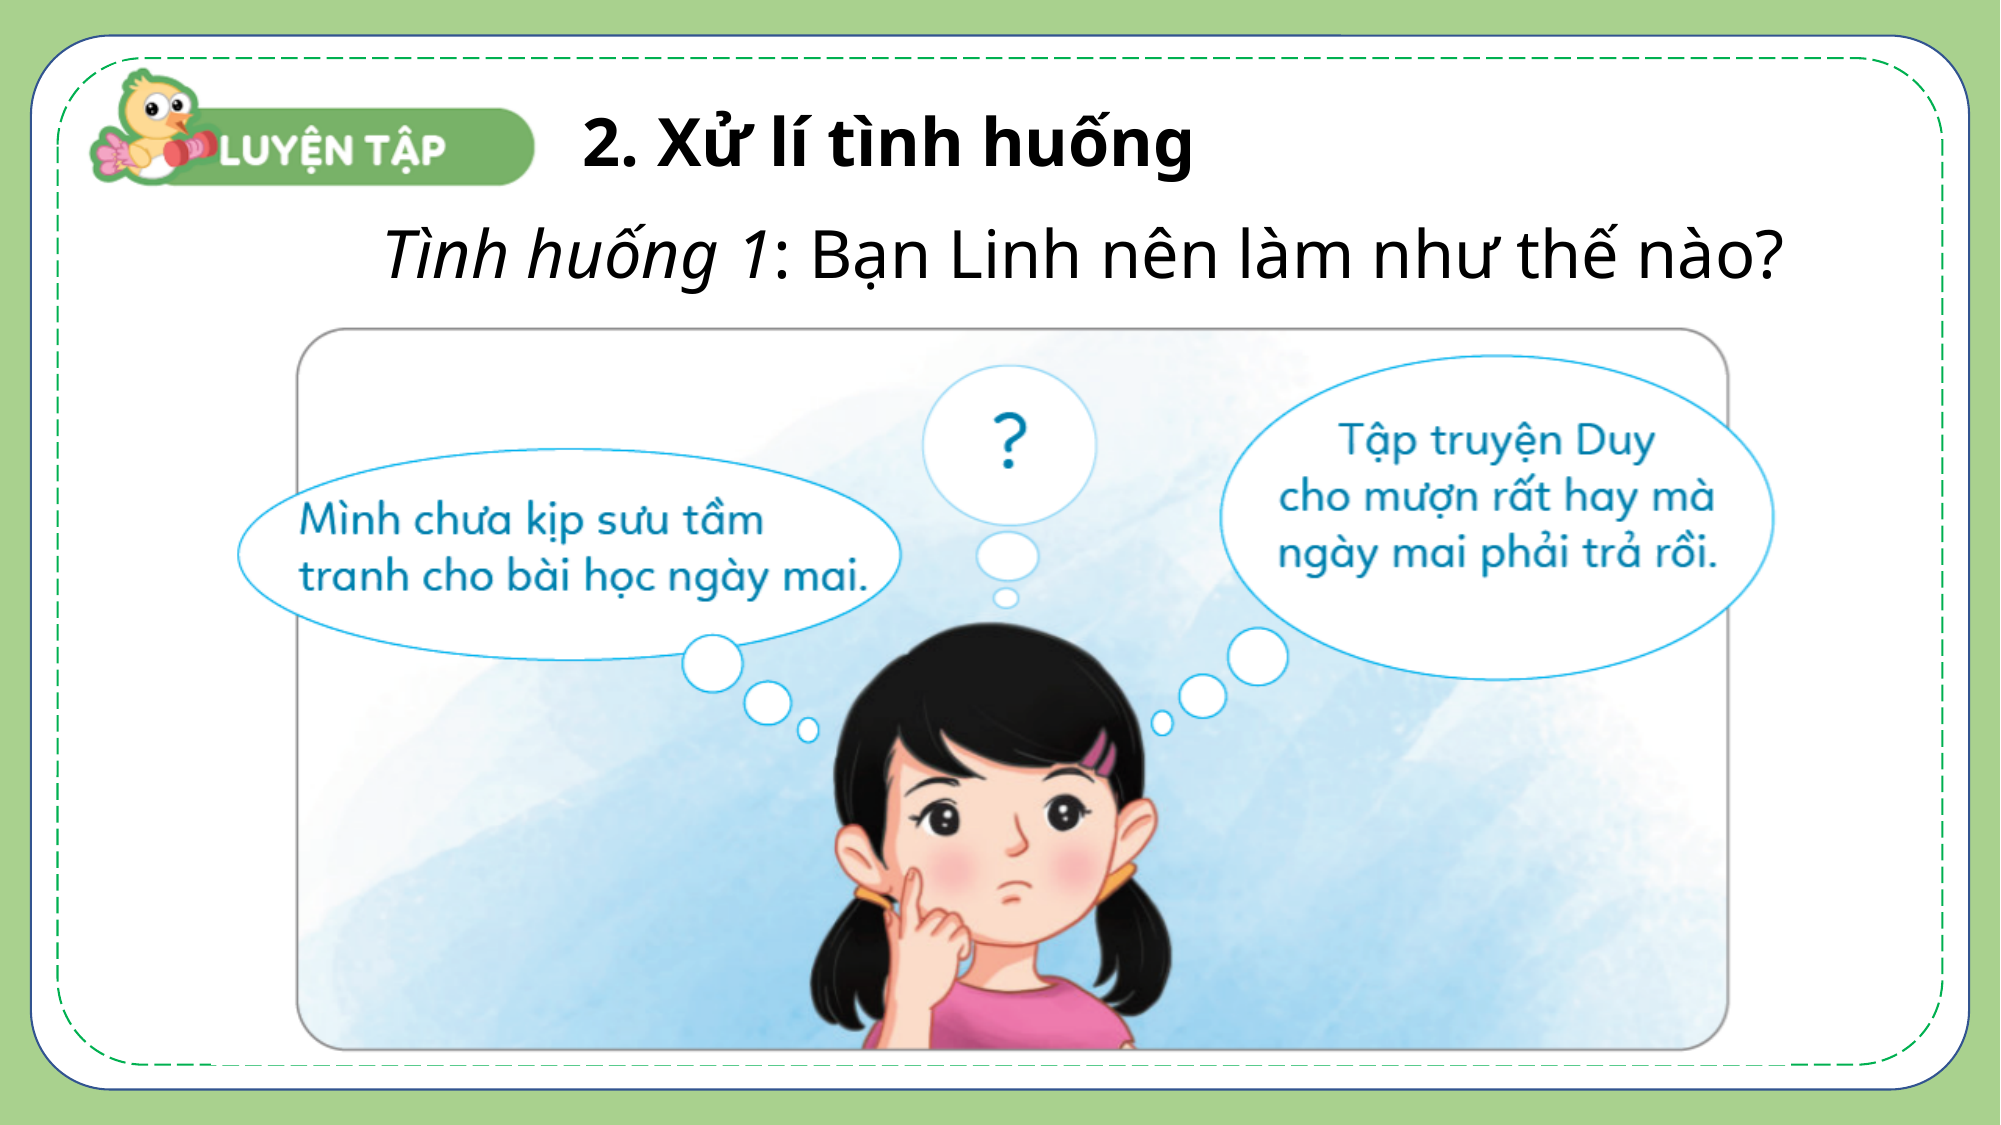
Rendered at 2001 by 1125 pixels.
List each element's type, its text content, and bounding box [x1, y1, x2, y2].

text_box 2. Xử lí tình huống [567, 91, 1263, 187]
picture [211, 317, 1789, 1065]
picture [79, 60, 542, 195]
text_box [29, 34, 1971, 1091]
text_box Tình huống 1: Bạn Linh nên làm như thế nào? [367, 204, 1830, 300]
text_box [56, 57, 1944, 1066]
